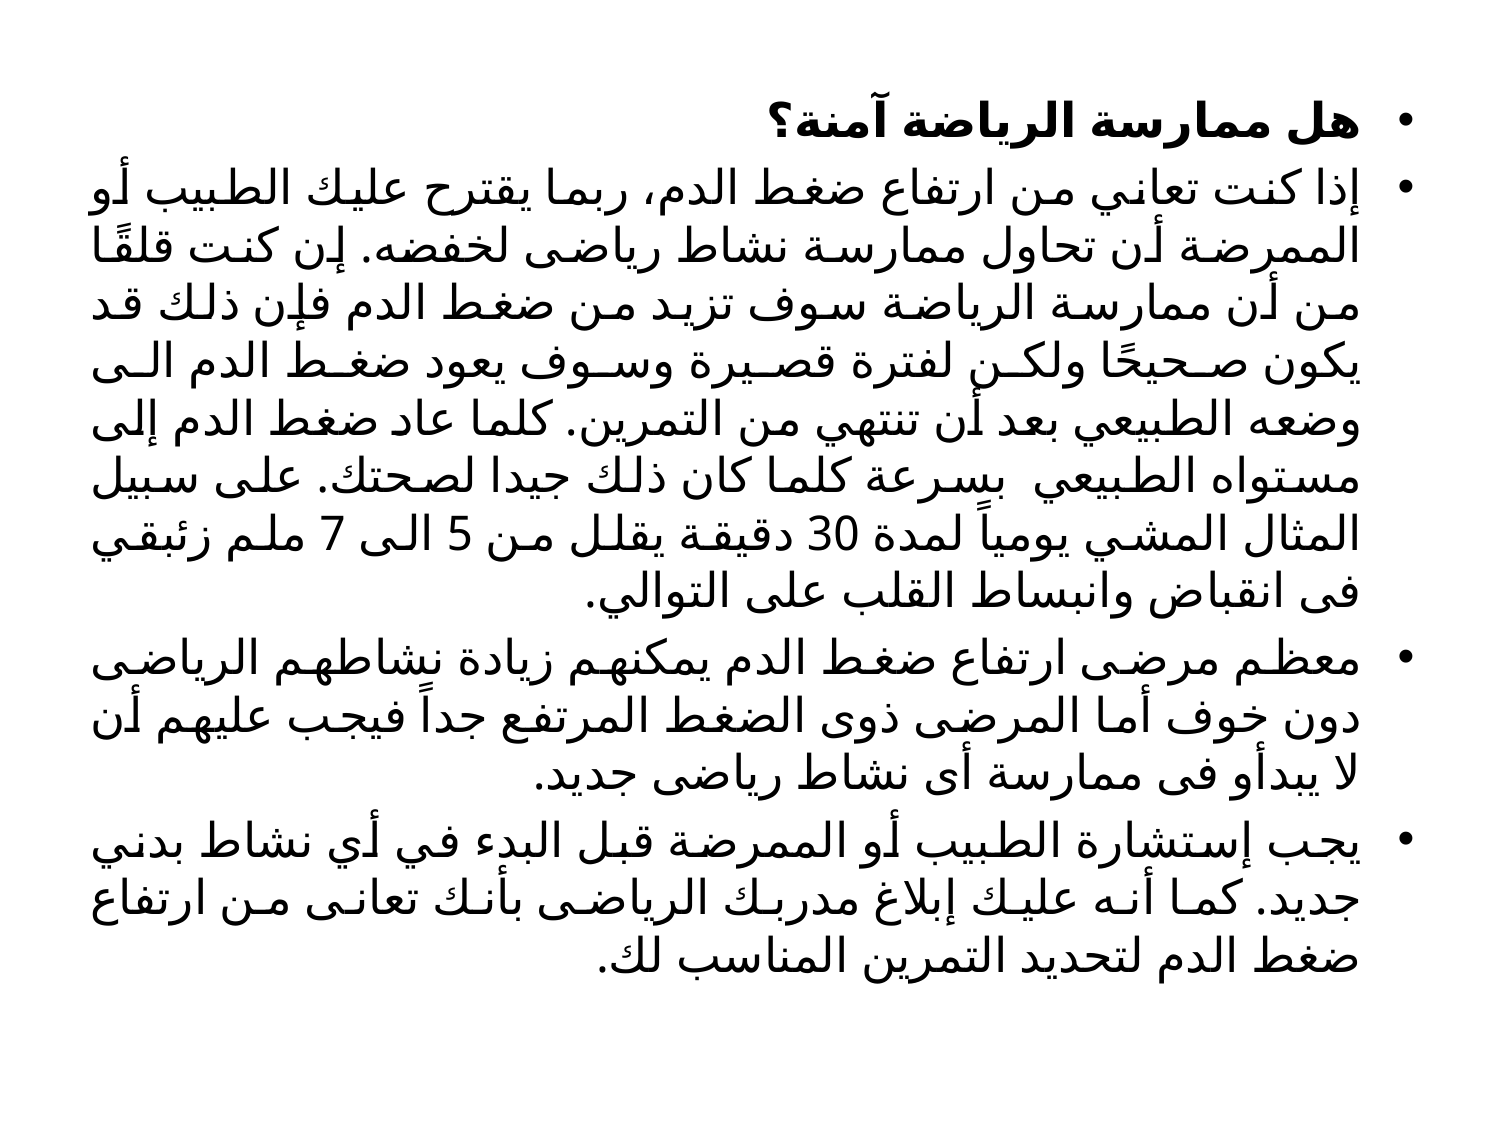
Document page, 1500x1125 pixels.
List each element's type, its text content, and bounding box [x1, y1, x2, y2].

list هل ممارسة الرياضة آمنة؟ إذا كنت تعاني من ارتفاع ضغط الدم، ربما يقترح عليك الطبيب أو الممرضة أن تحاول ممارسة نشاط رياضى لخفضه. إن كنت قلقًا من أن ممارسة الرياضة سوف تزيد من ضغط الدم فإن ذلك قد يكون صحيحًا ولكن لفترة قصيرة وسوف يعود ضغط الدم الى وضعه الطبيعي بعد أن تنتهي من التمرين. كلما عاد ضغط الدم إلى مستواه الطبيعي بسرعة كلما كان ذلك جيدا لصحتك. على سبيل المثال المشي يومياً لمدة 30 دقيقة يقلل من 5 الى 7 ملم زئبقي فى انقباض وانبساط القلب على التوالي. معظم مرضى ارتفاع ضغط الدم يمكنهم زيادة نشاطهم الرياضى دون خوف أما المرضى ذوى الضغط المرتفع جداً فيجب عليهم أن لا يبدأو فى ممارسة أى نشاط رياضى جديد. يجب إستشارة الطبيب أو الممرضة قبل البدء في أي نشاط بدني جديد. كما أنه عليك إبلاغ مدربك الرياضى بأنك تعانى من ارتفاع ضغط الدم لتحديد التمرين المناسب لك. [75, 82, 1425, 1005]
